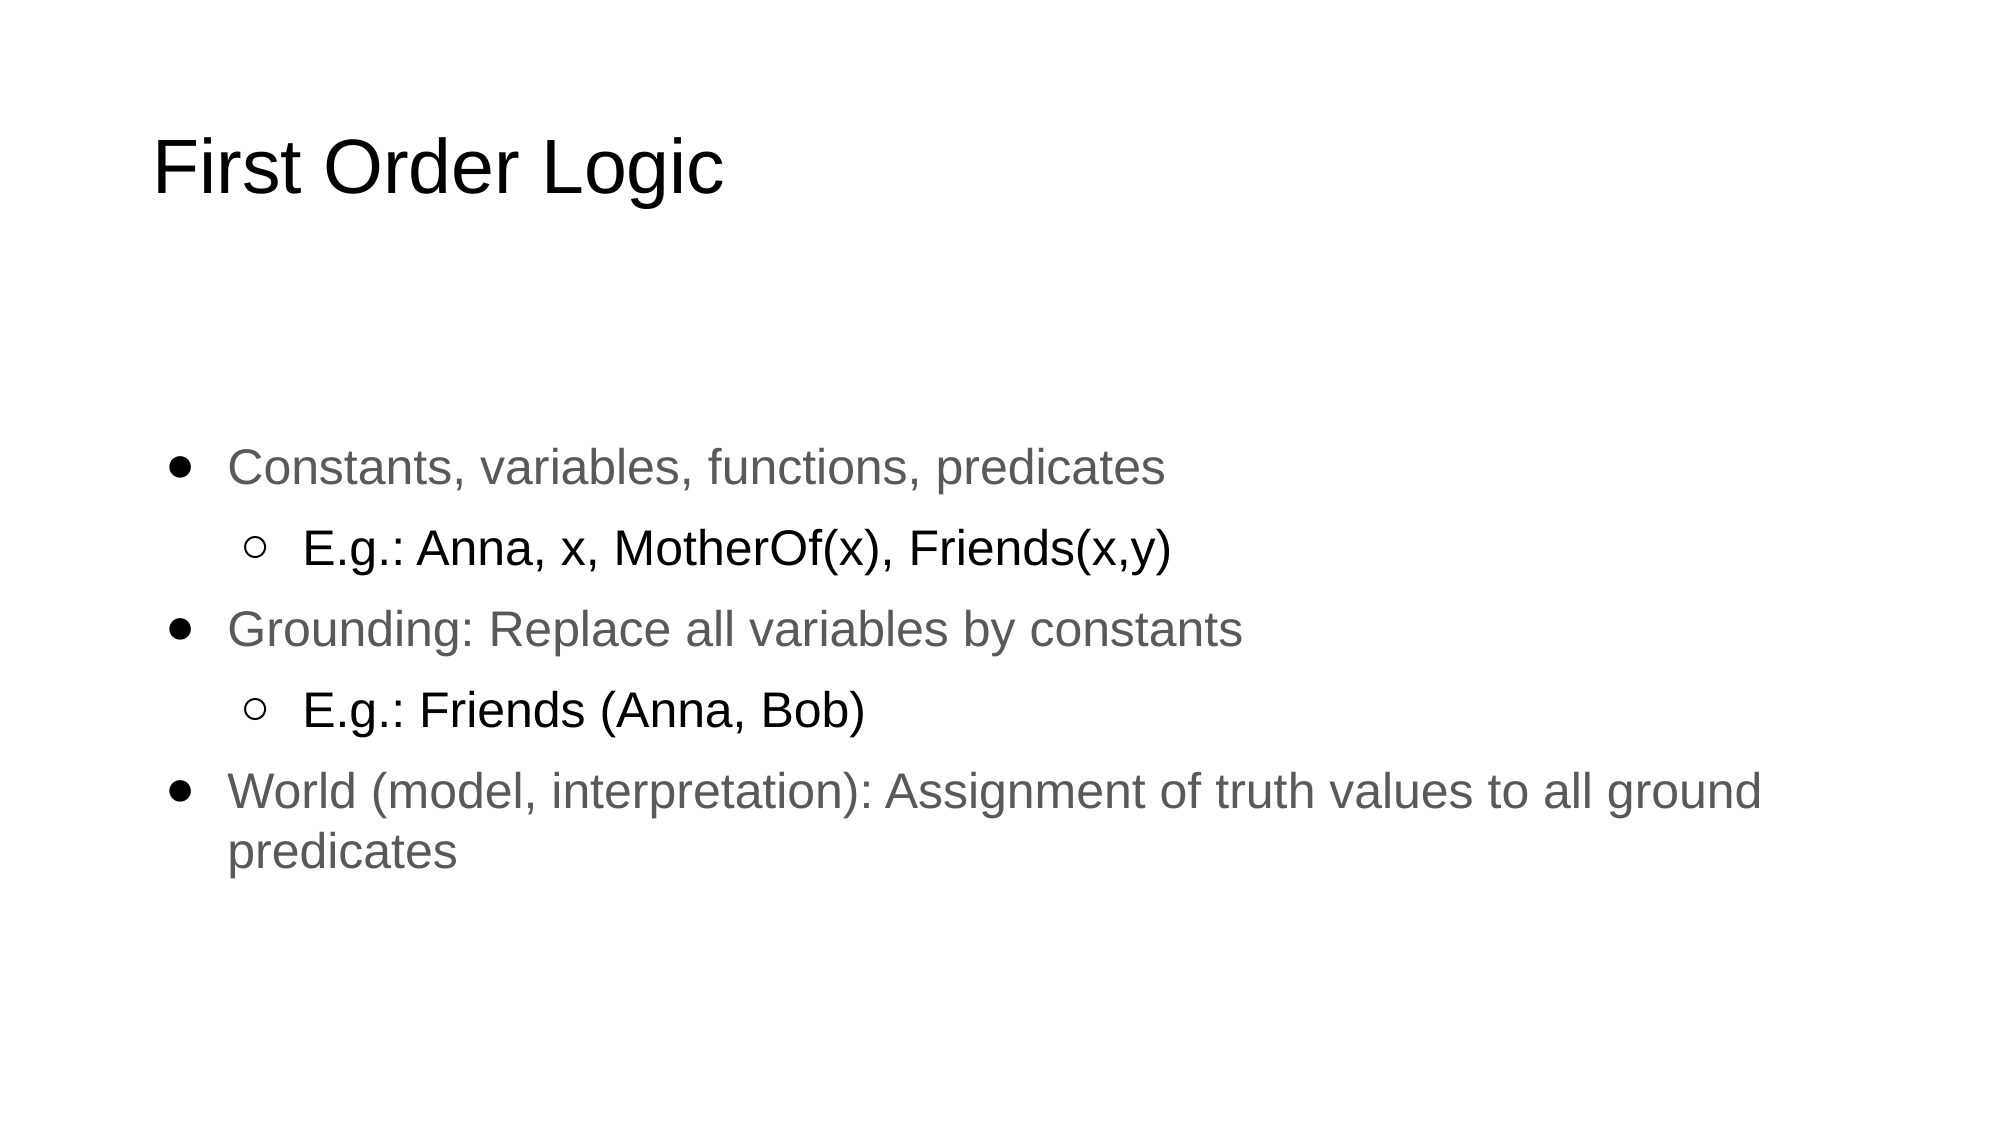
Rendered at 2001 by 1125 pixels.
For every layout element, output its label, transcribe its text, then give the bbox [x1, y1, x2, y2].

list Constants, variables, functions, predicates E.g.: Anna, x, MotherOf(x), Friends(x,y) Grounding: Replace all variables by constants E.g.: Friends (Anna, Bob) World (model, interpretation): Assignment of truth values to all ground predicates [137, 299, 1863, 1014]
title First Order Logic [137, 59, 1863, 278]
